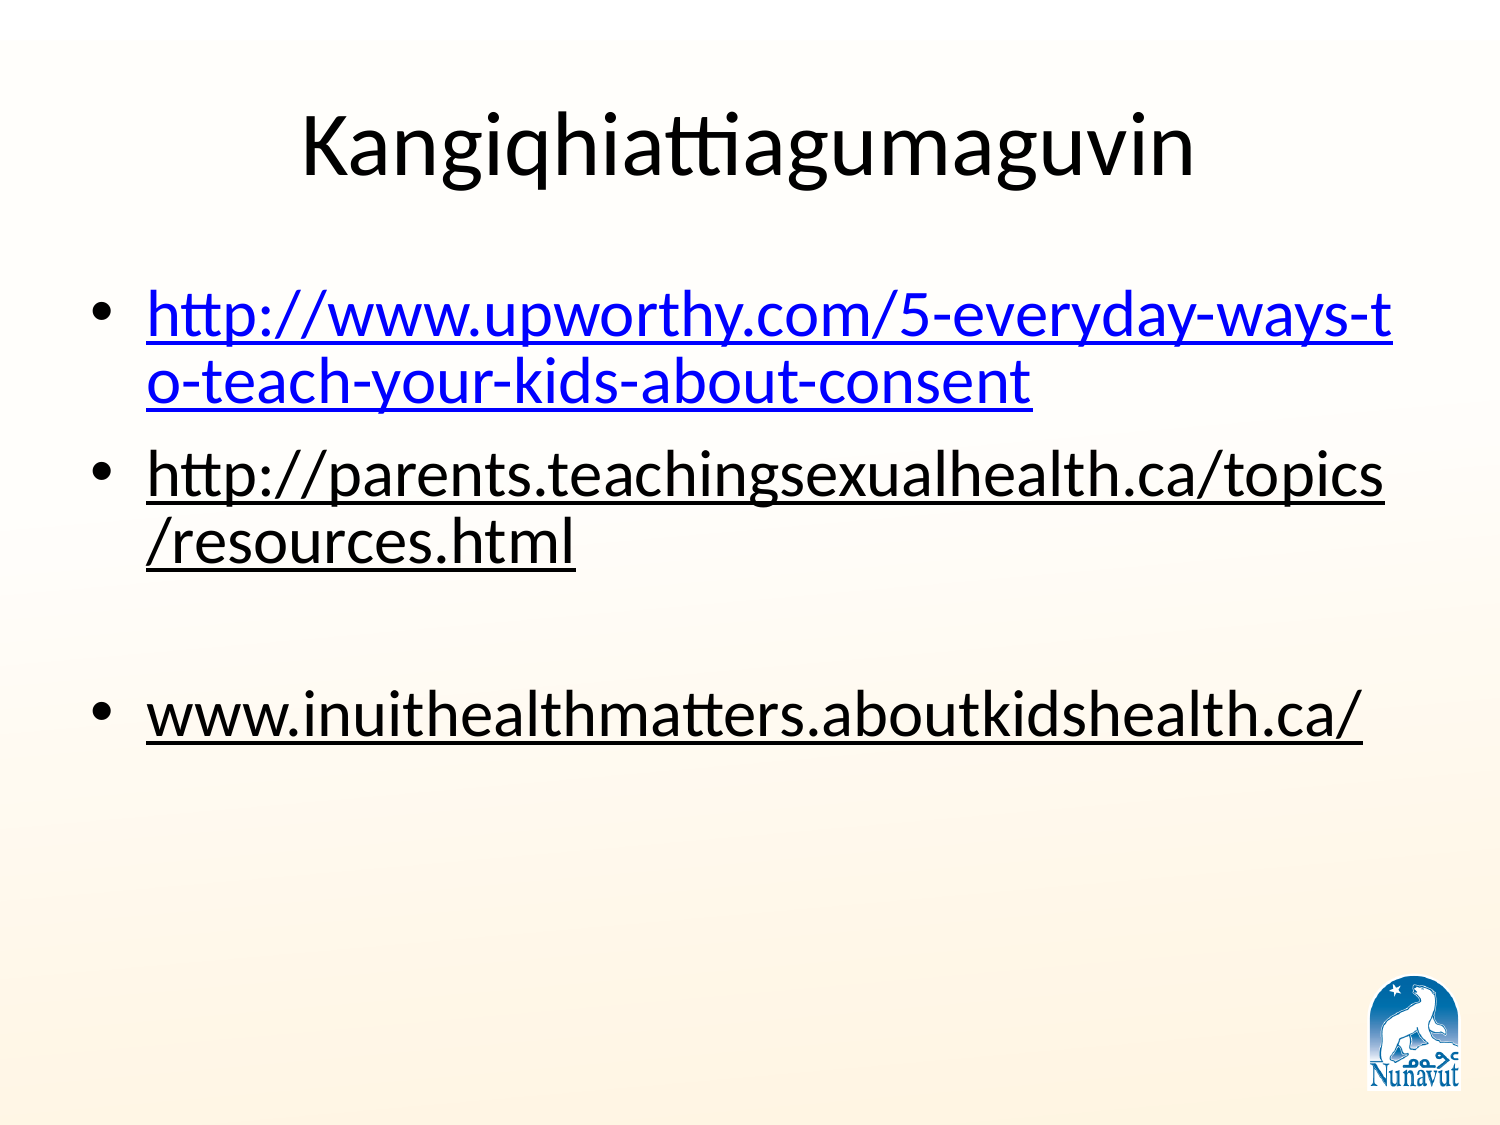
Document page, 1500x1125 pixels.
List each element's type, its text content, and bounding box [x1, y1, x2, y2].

list http://www.upworthy.com/5-everyday-ways-to-teach-your-kids-about-consent http://parents.teachingsexualhealth.ca/topics/resources.html www.inuithealthmatters.aboutkidshealth.ca/ [75, 262, 1425, 1005]
picture [0, 0, 1500, 1125]
title Kangiqhiattiagumaguvin [75, 45, 1425, 233]
